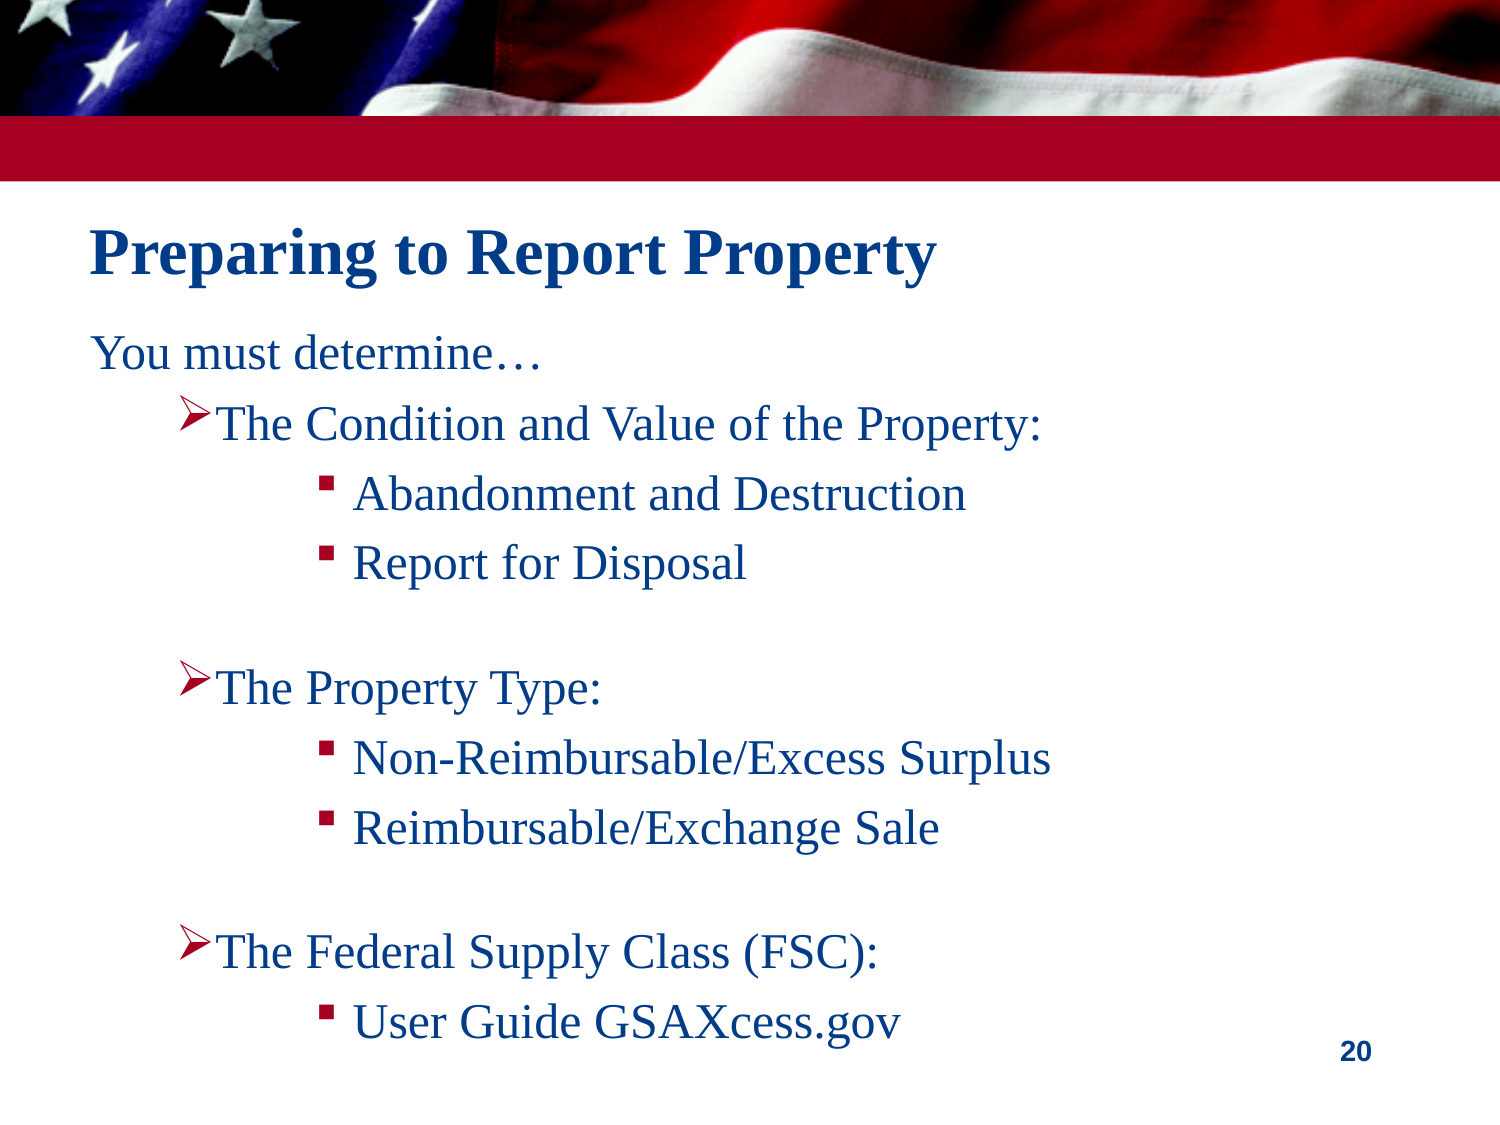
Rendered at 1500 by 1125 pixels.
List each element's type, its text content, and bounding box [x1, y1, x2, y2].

title Preparing to Report Property [74, 199, 1375, 296]
slide_number 20 [1074, 1024, 1388, 1101]
list You must determine… The Condition and Value of the Property: Abandonment and Destruction Report for Disposal The Property Type: Non-Reimbursable/Excess Surplus Reimbursable/Exchange Sale The Federal Supply Class (FSC): User Guide GSAXcess.gov [74, 312, 1376, 1046]
picture [0, 0, 1500, 116]
